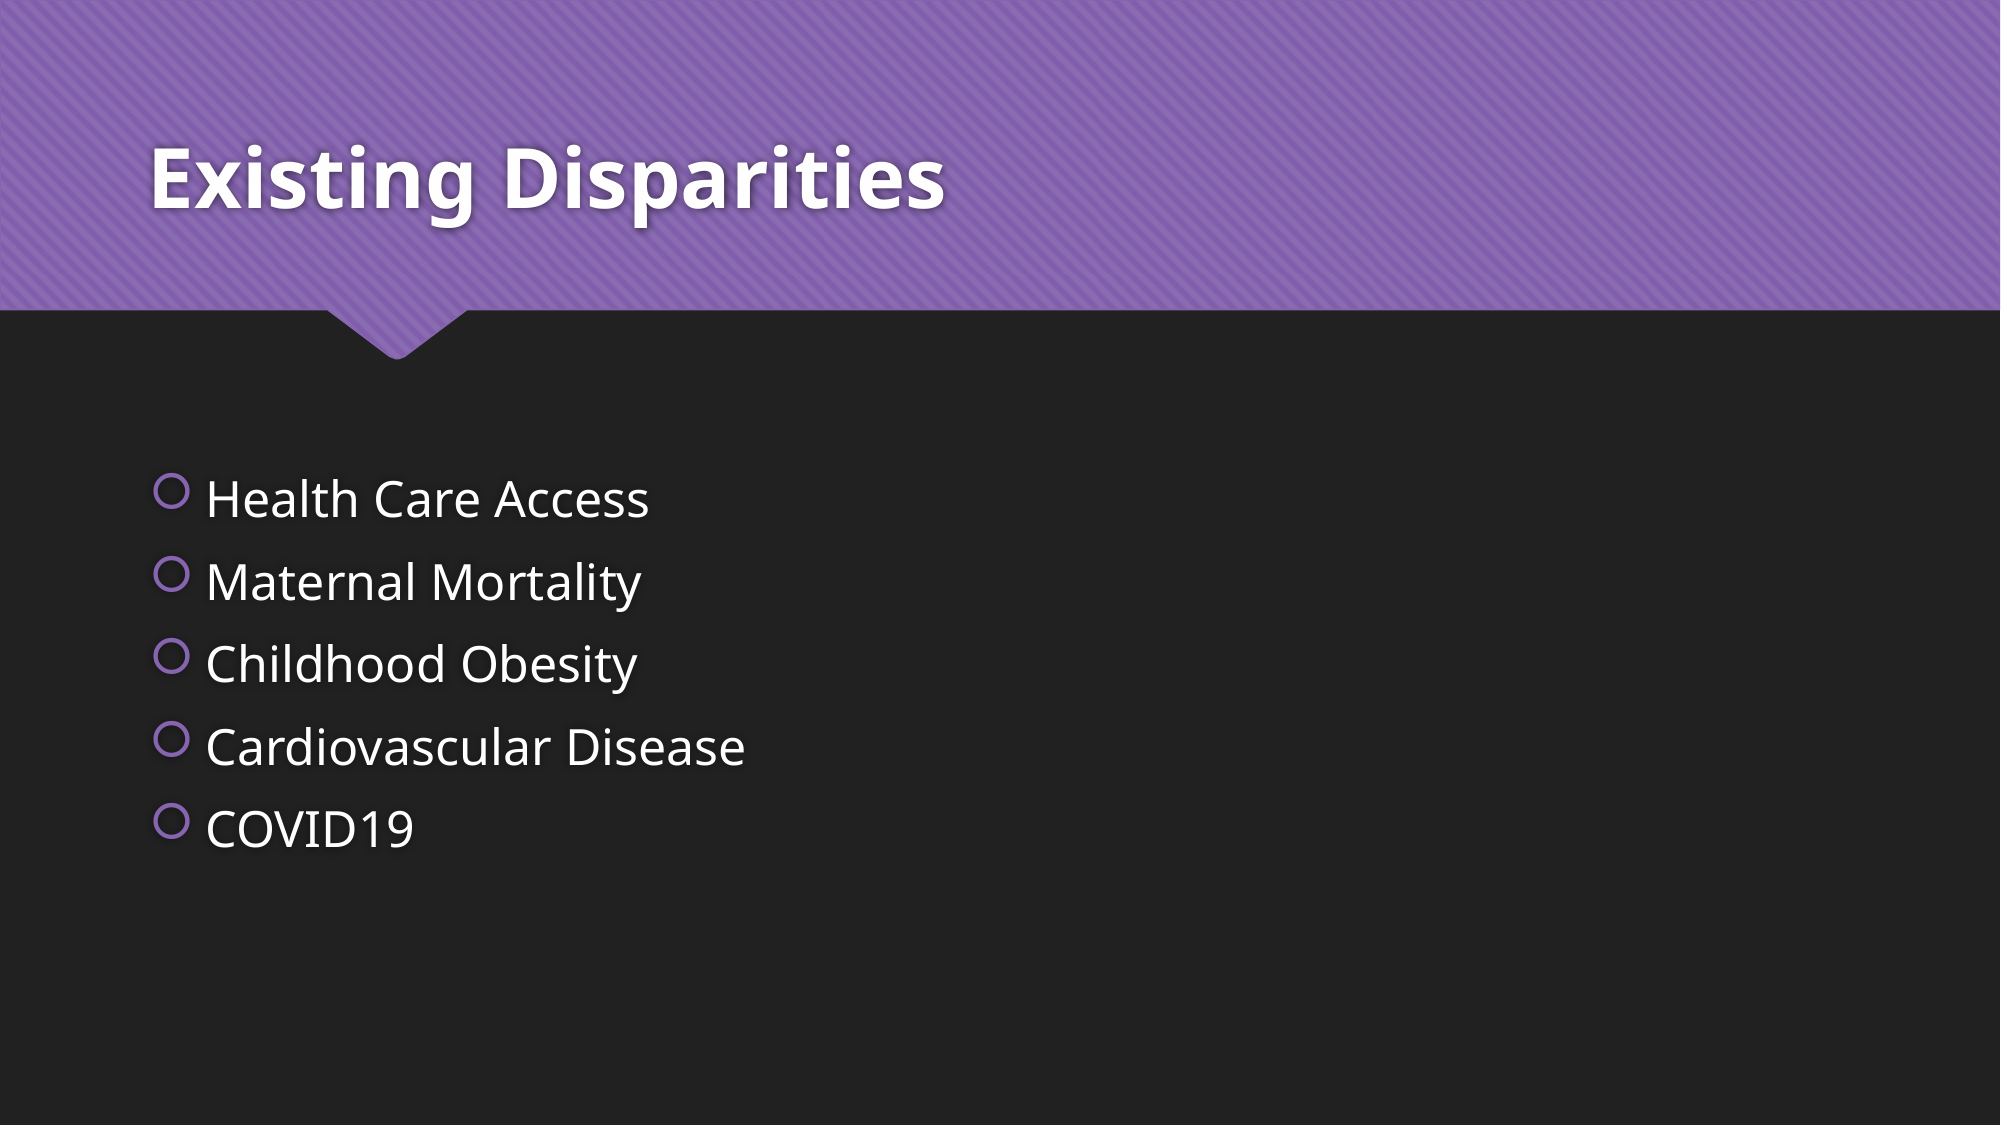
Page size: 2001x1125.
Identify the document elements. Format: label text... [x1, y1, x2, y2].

title Existing Disparities [132, 73, 1868, 233]
list Health Care Access Maternal Mortality Childhood Obesity Cardiovascular Disease COVID19 [134, 364, 1866, 962]
